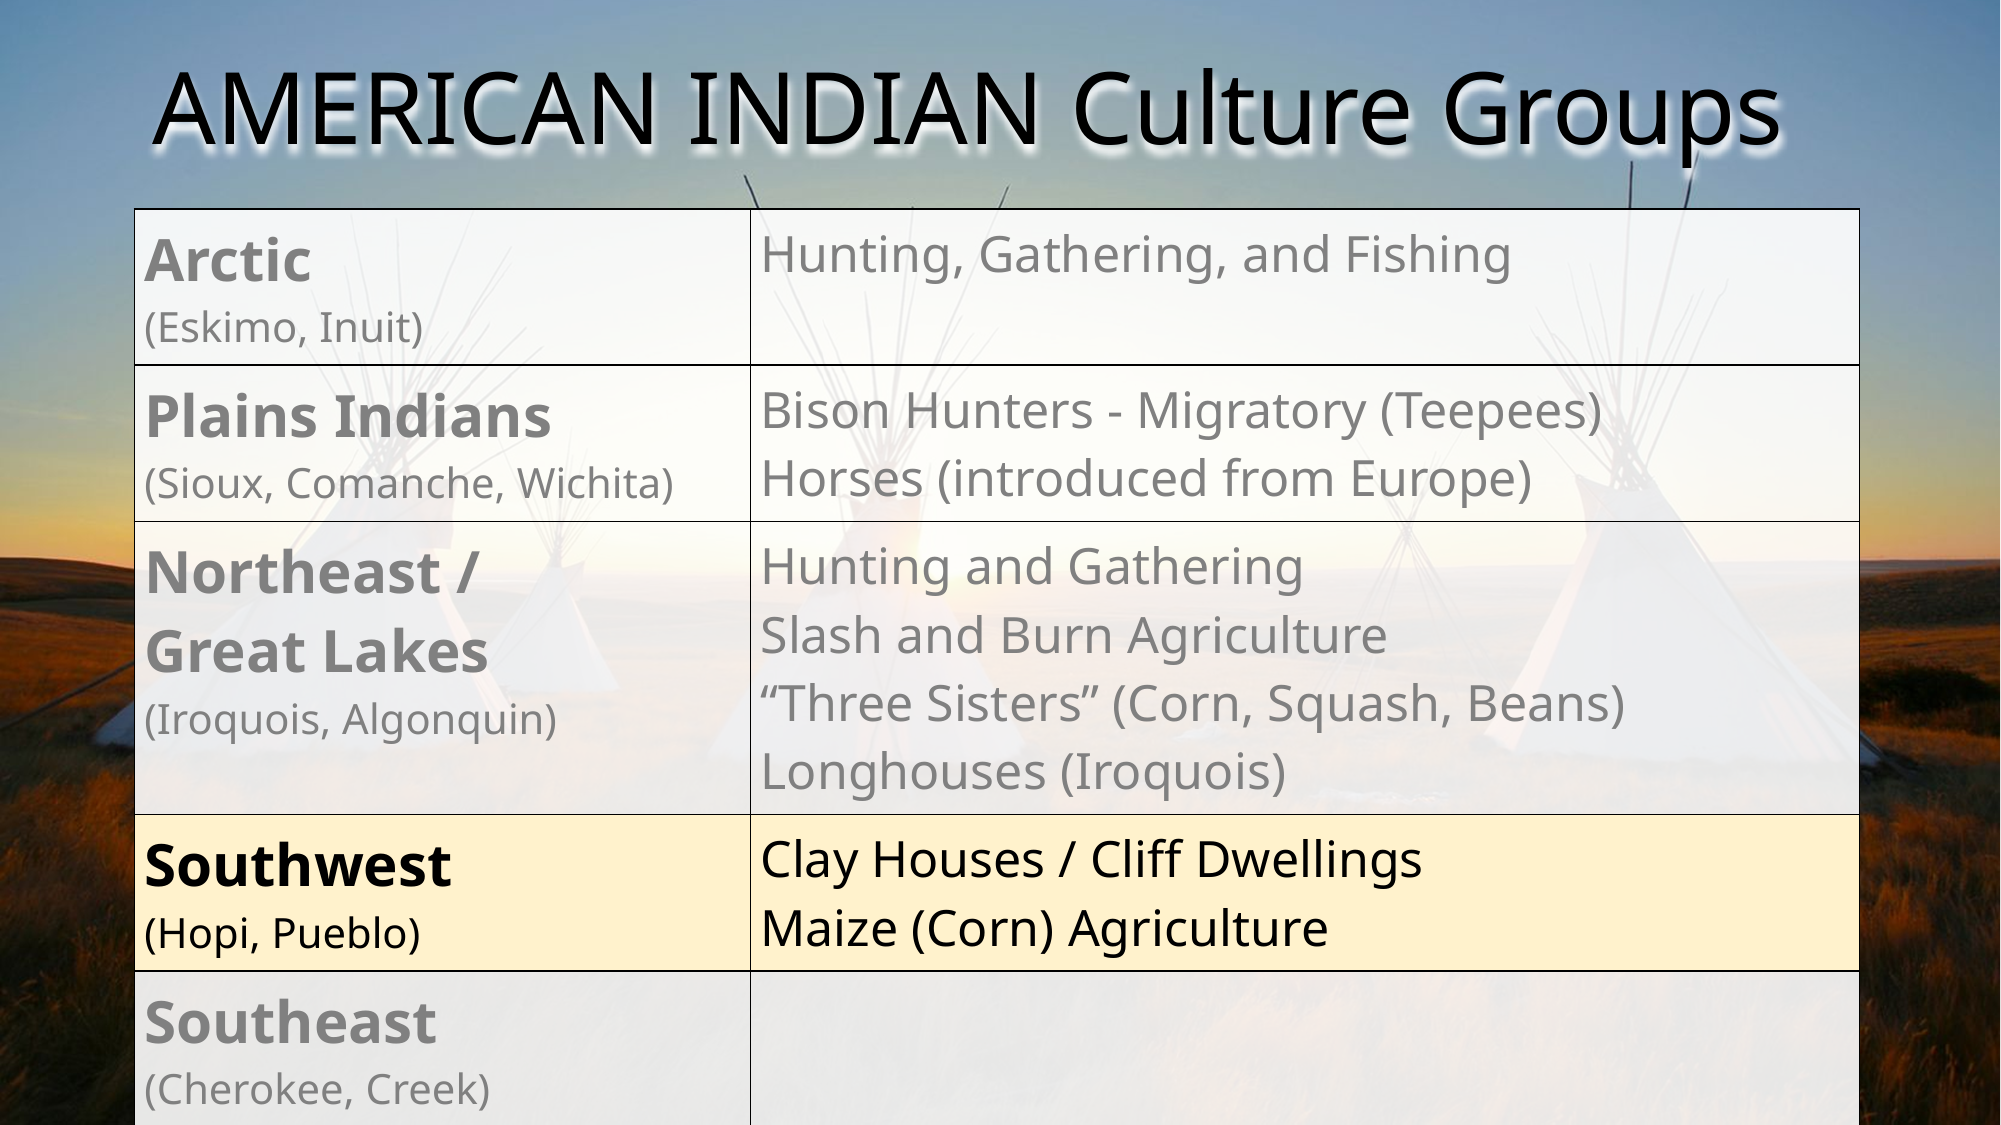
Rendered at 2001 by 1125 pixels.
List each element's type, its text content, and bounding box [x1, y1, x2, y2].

title AMERICAN INDIAN Culture Groups [137, 3, 1863, 222]
table_cell Bison Hunters - Migratory (Teepees) Horses (introduced from Europe) [751, 366, 1859, 521]
table_header Arctic (Eskimo, Inuit) [135, 210, 750, 364]
picture [0, 0, 2001, 1125]
table_cell Southwest (Hopi, Pueblo) [135, 815, 750, 970]
table_cell Southeast (Cherokee, Creek) [135, 972, 750, 1125]
table_cell Clay Houses / Cliff Dwellings Maize (Corn) Agriculture [751, 815, 1859, 970]
table_cell Plains Indians (Sioux, Comanche, Wichita) [135, 366, 750, 521]
table_cell Hunting and Gathering Slash and Burn Agriculture “Three Sisters” (Corn, Squash, Beans) Longhouses (Iroquois) [751, 522, 1859, 814]
table_header Hunting, Gathering, and Fishing [751, 210, 1859, 364]
table_cell [751, 972, 1859, 1125]
table_cell Northeast / Great Lakes (Iroquois, Algonquin) [135, 522, 750, 814]
